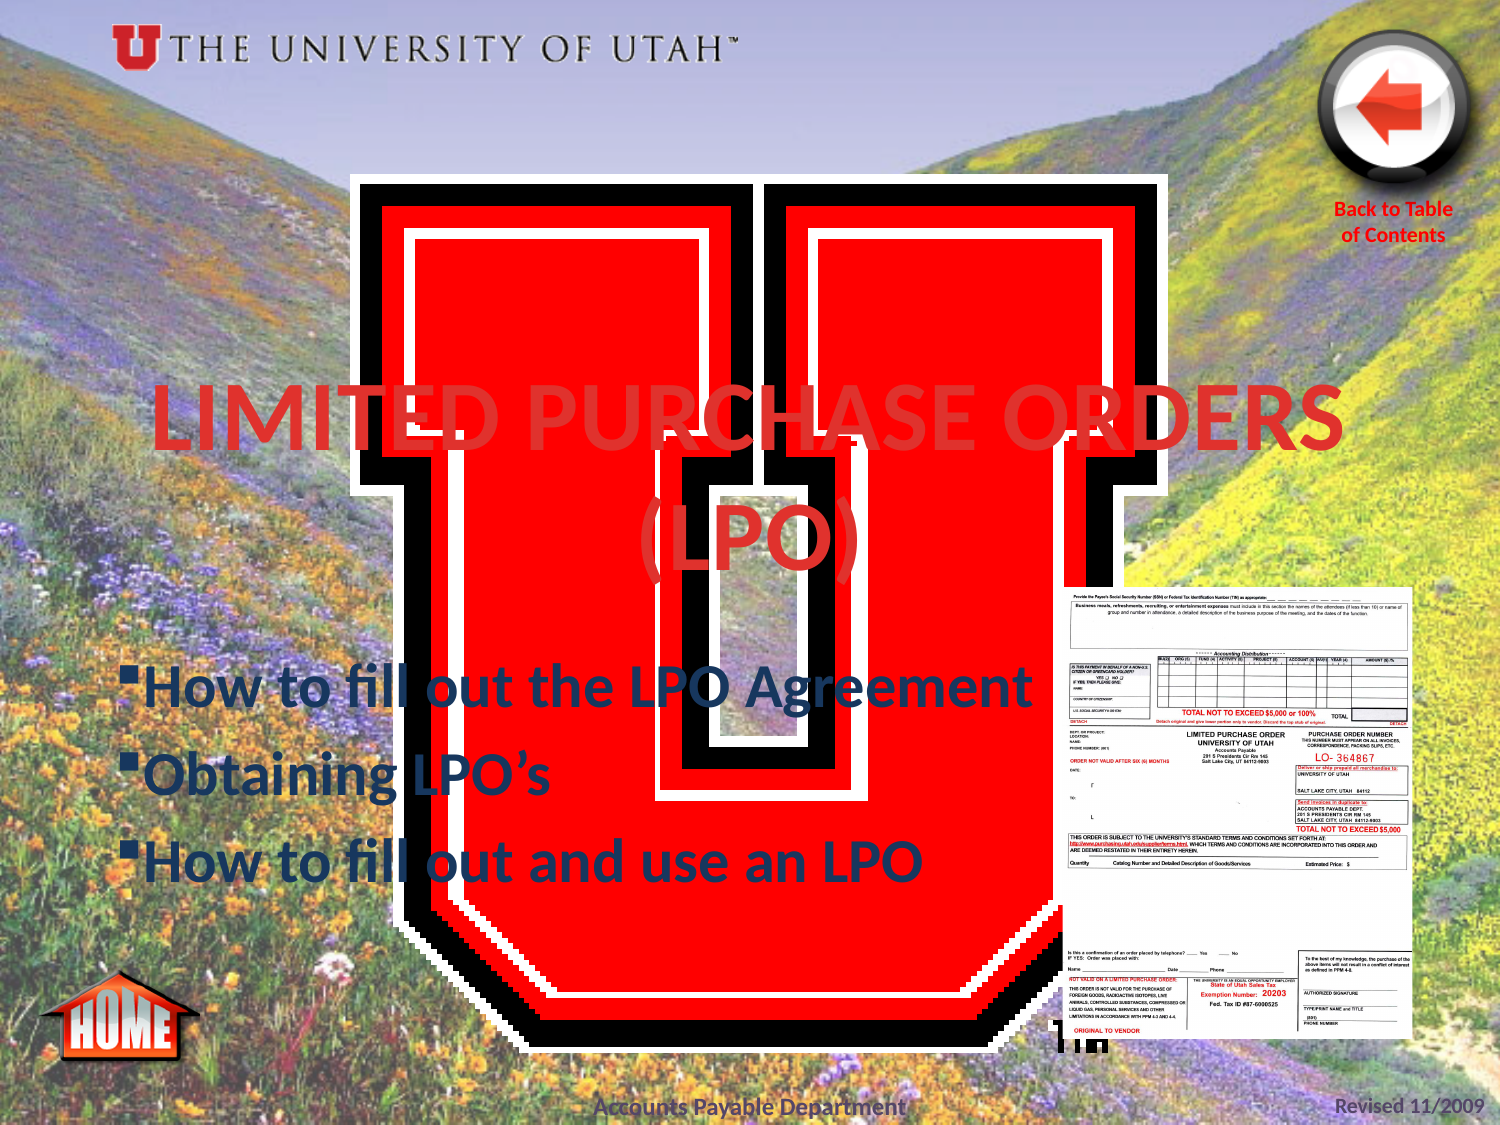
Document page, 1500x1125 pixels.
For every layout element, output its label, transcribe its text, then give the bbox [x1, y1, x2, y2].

title LIMITED PURCHASE ORDERS (LPO) [112, 349, 1388, 591]
picture [1287, 0, 1500, 213]
picture [112, 24, 738, 71]
subtitle How to fill out the LPO Agreement Obtaining LPO’s How to fill out and use an LPO [99, 637, 1057, 925]
picture [37, 961, 201, 1068]
slide_number Revised 11/2009 [1149, 1084, 1500, 1125]
picture [1062, 587, 1413, 1039]
text_box Back to Table of Contents [1312, 221, 1475, 255]
footer Accounts Payable Department [512, 1084, 988, 1125]
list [0, 0, 1500, 1125]
